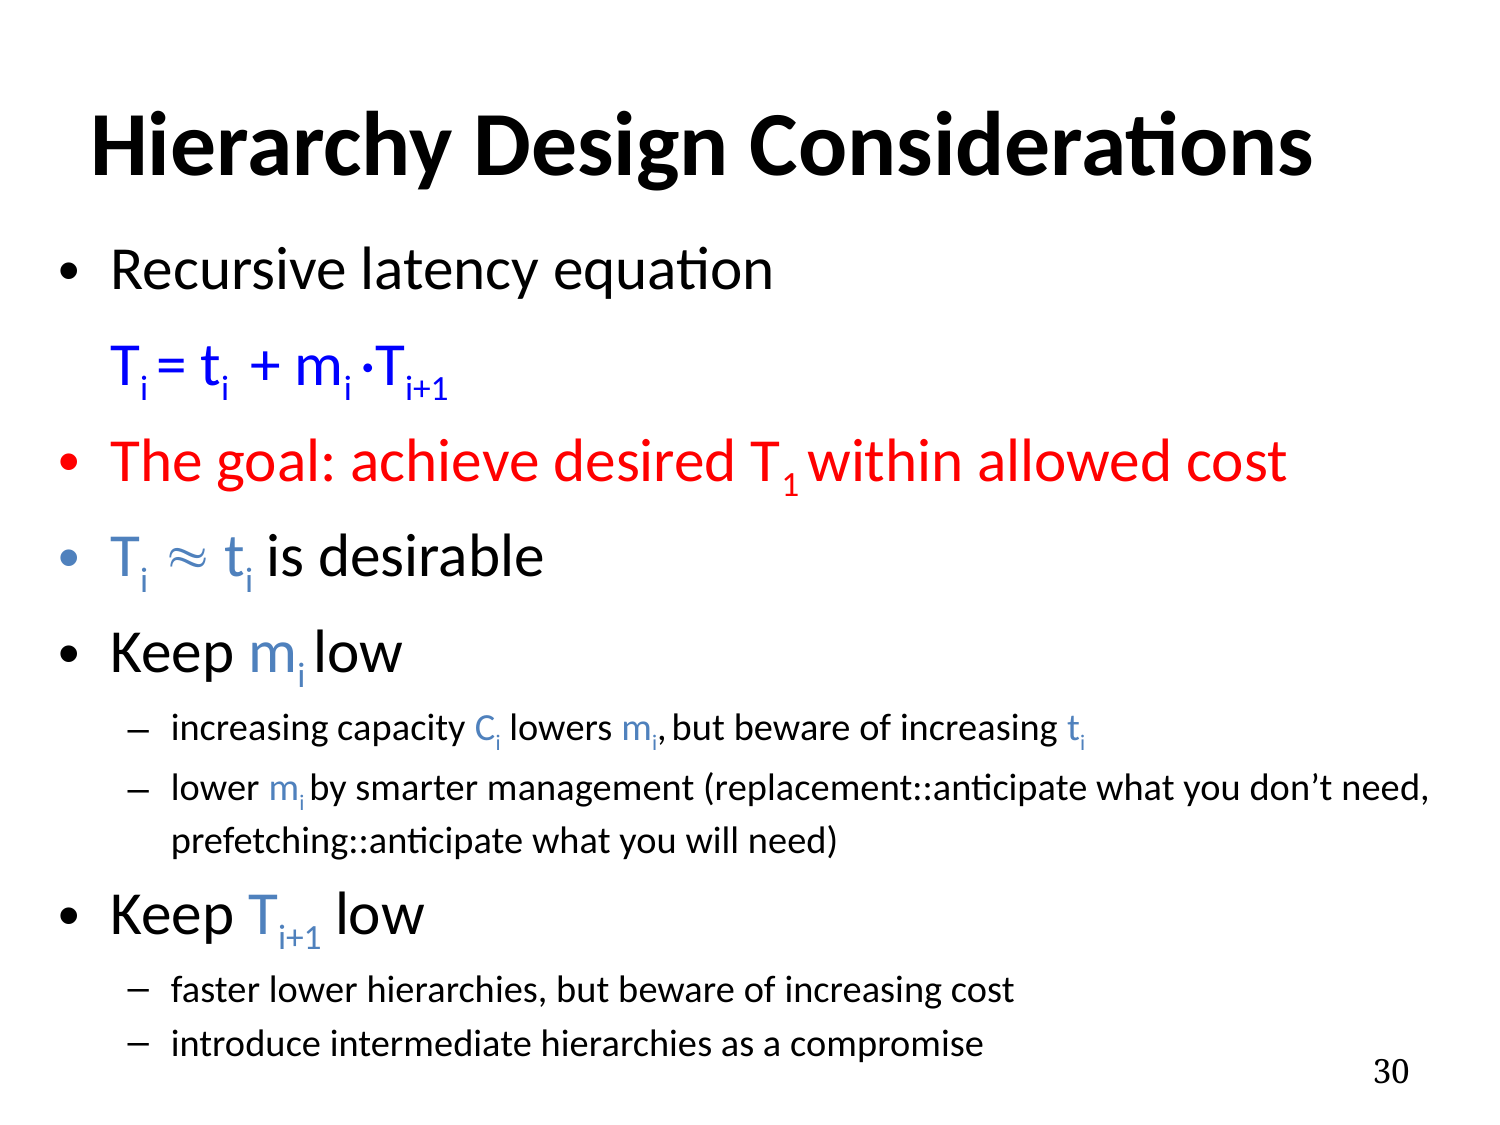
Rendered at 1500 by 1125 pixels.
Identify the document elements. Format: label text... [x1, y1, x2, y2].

title Hierarchy Design Considerations [75, 45, 1425, 220]
slide_number 30 [1074, 1042, 1425, 1103]
list Recursive latency equation Ti = ti + mi ·Ti+1 The goal: achieve desired T1 within allowed cost Ti  ti is desirable Keep mi low increasing capacity Ci lowers mi, but beware of increasing ti lower mi by smarter management (replacement::anticipate what you don’t need, prefetching::anticipate what you will need) Keep Ti+1 low faster lower hierarchies, but beware of increasing cost introduce intermediate hierarchies as a compromise [43, 220, 1457, 1073]
